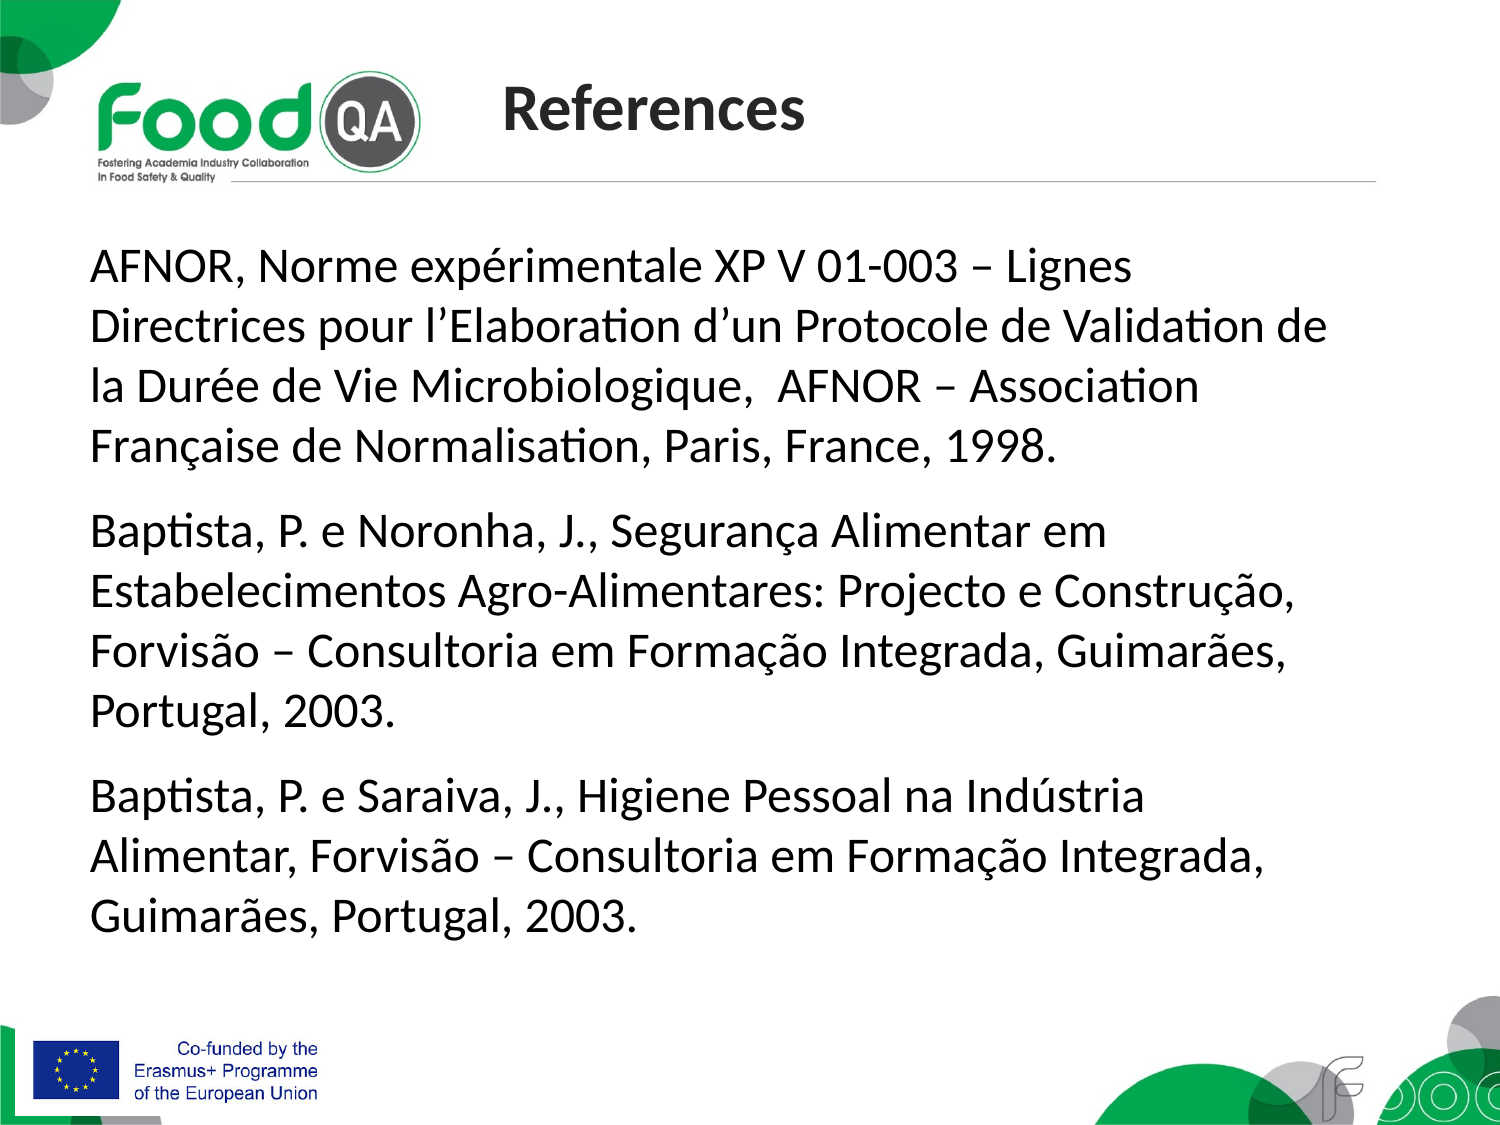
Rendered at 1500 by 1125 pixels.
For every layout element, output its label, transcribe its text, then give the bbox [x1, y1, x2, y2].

text_box AFNOR, Norme expérimentale XP V 01-003 – Lignes Directrices pour l’Elaboration d’un Protocole de Validation de la Durée de Vie Microbiologique, AFNOR – Association Française de Normalisation, Paris, France, 1998. Baptista, P. e Noronha, J., Segurança Alimentar em Estabelecimentos Agro-Alimentares: Projecto e Construção, Forvisão – Consultoria em Formação Integrada, Guimarães, Portugal, 2003. Baptista, P. e Saraiva, J., Higiene Pessoal na Indústria Alimentar, Forvisão – Consultoria em Formação Integrada, Guimarães, Portugal, 2003. [75, 224, 1375, 950]
picture [0, 0, 1497, 188]
picture [0, 984, 1500, 1125]
